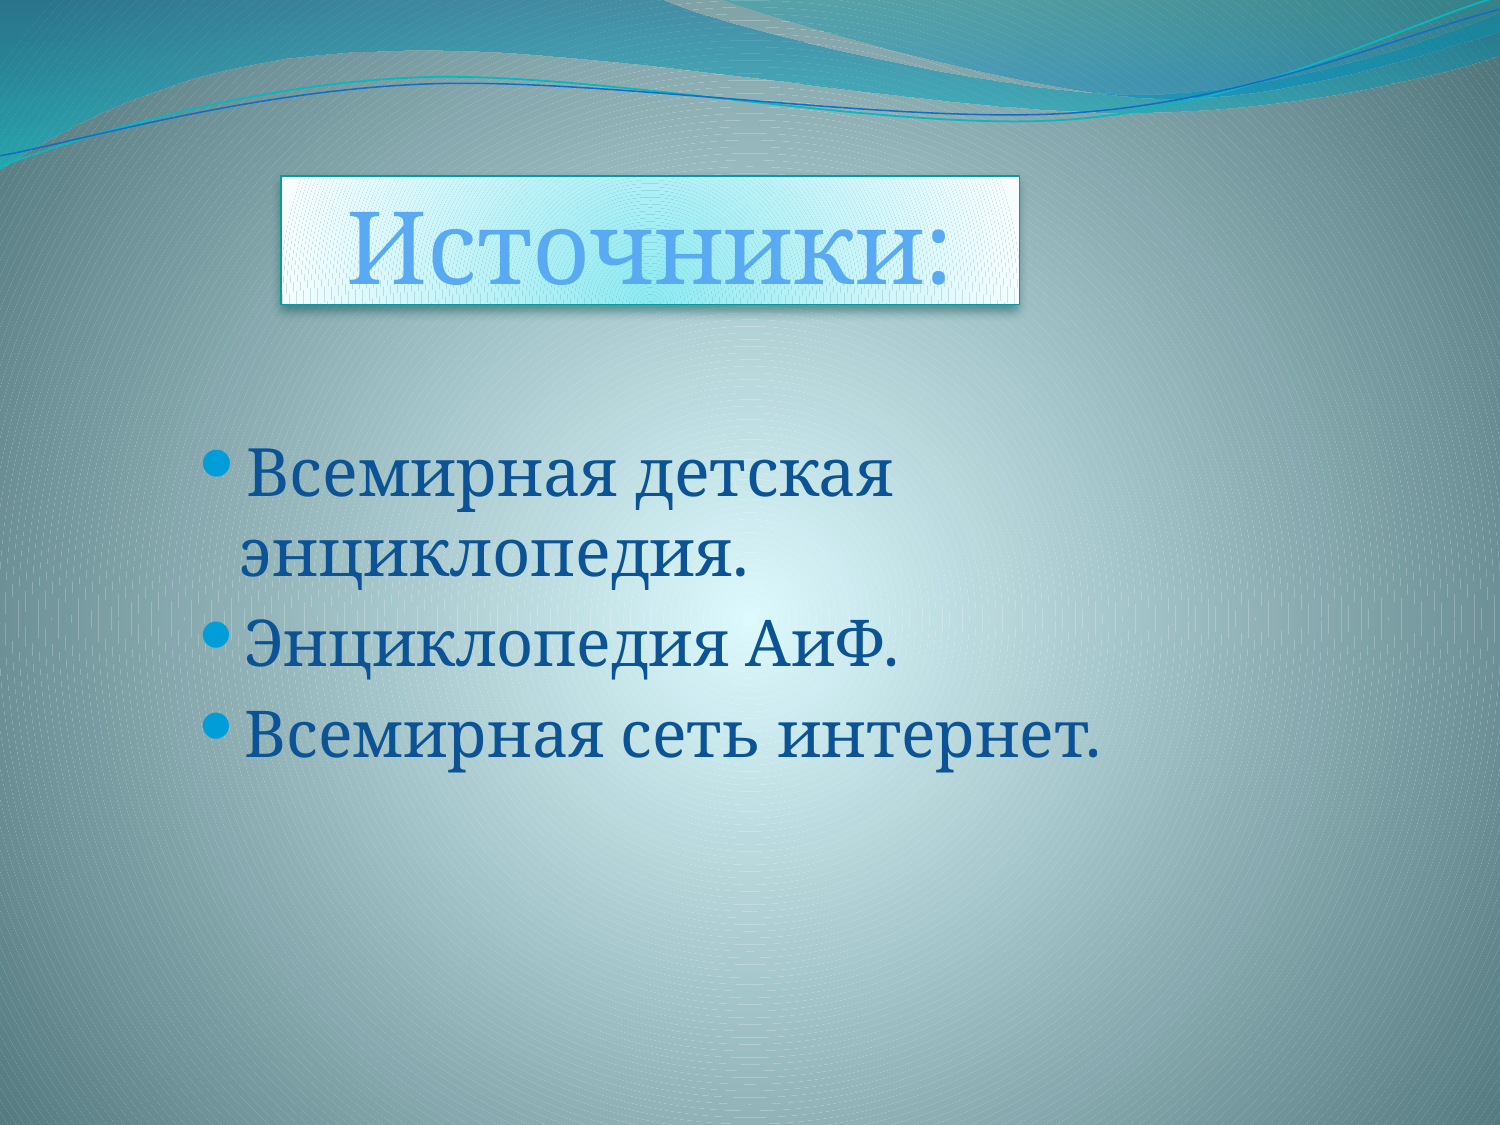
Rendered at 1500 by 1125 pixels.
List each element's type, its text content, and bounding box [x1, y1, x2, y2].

list Всемирная детская энциклопедия. Энциклопедия АиФ. Всемирная сеть интернет. [75, 421, 1425, 1038]
title Источники: [280, 175, 1020, 305]
